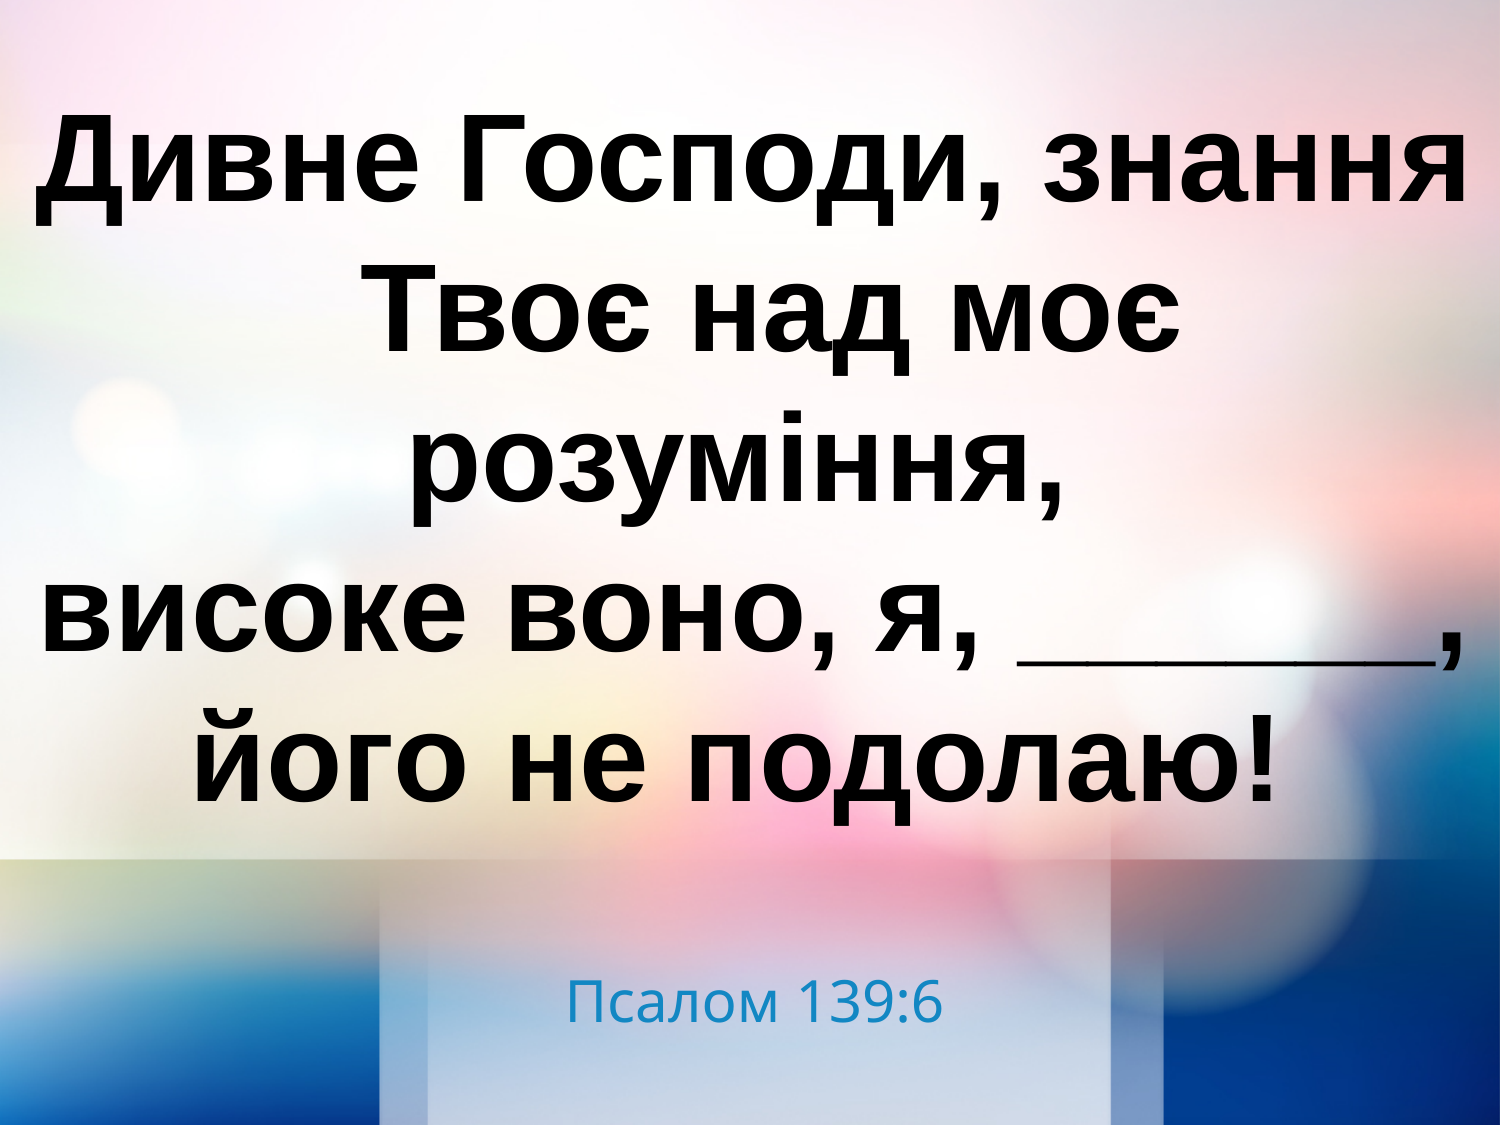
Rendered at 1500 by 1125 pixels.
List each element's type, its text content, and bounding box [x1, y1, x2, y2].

text_box Дивне Господи, знання Твоє над моє розуміння, високе воно, я, ______, його не подолаю! [4, 196, 1500, 835]
picture [0, 0, 1500, 1125]
text_box Псалом 139:6 [75, 940, 1434, 1042]
